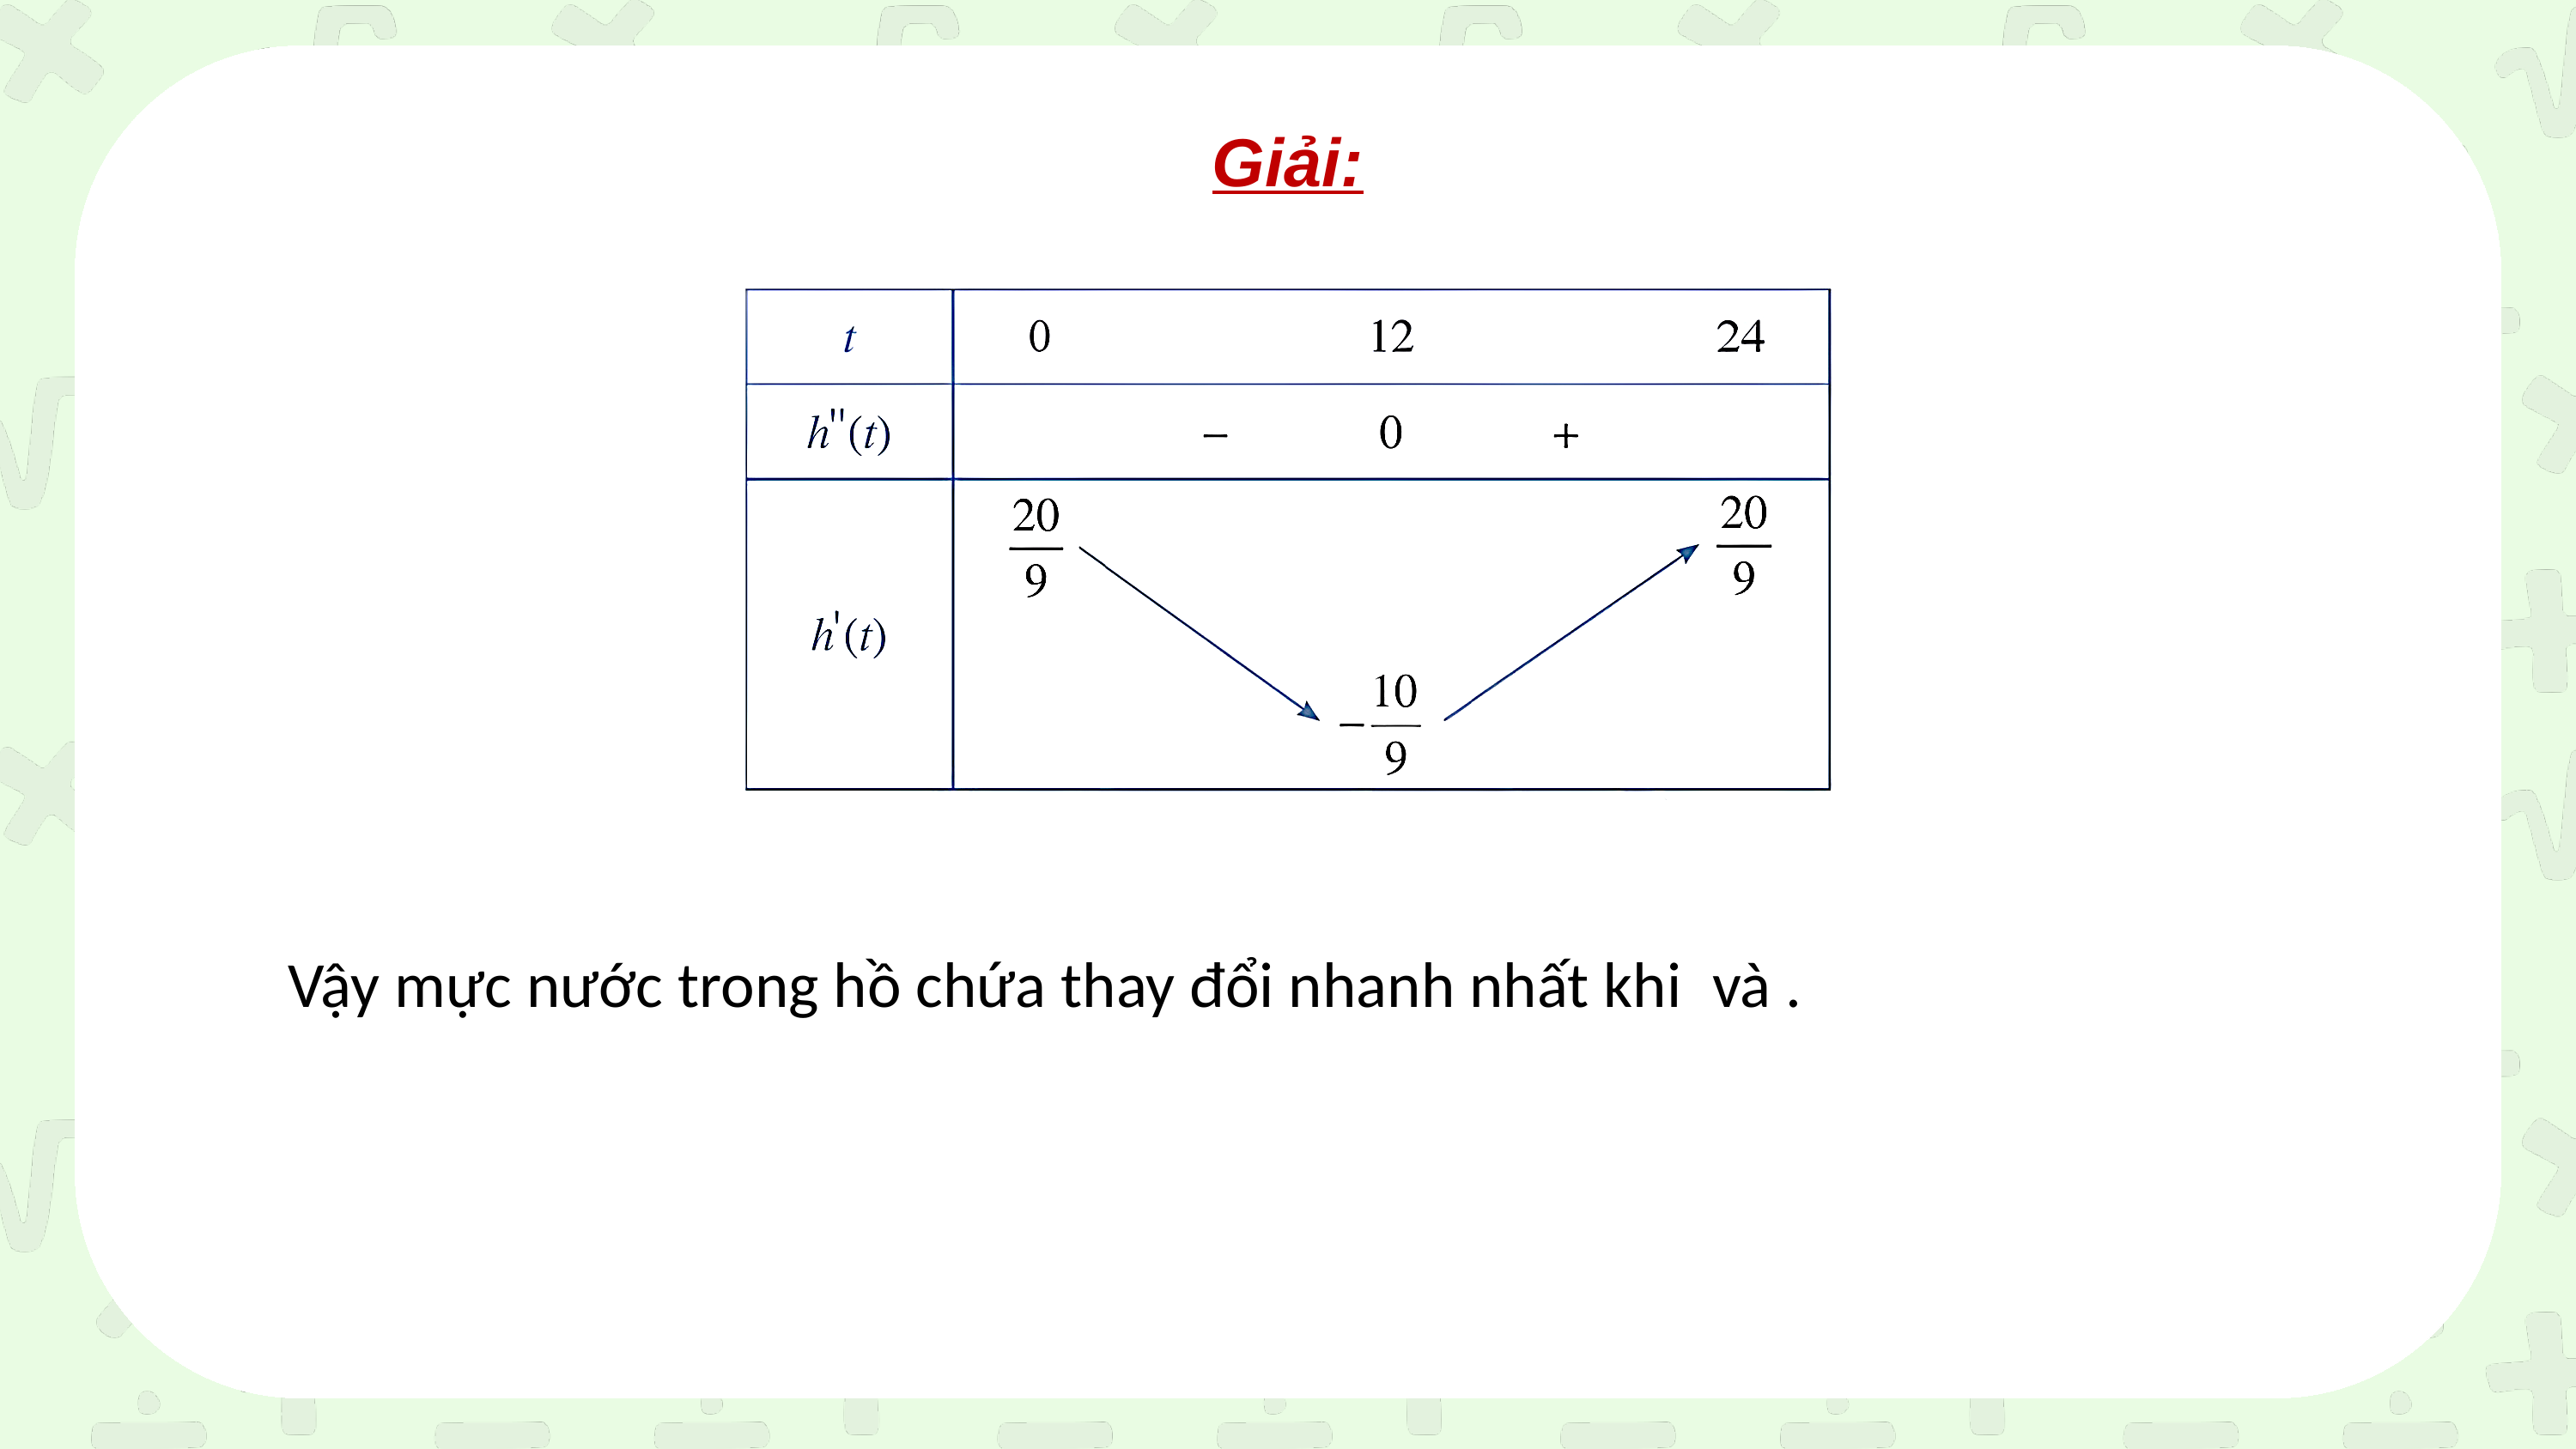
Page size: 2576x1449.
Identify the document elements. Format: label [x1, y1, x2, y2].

text_box [75, 45, 2501, 1398]
text_box [0, 0, 2576, 1449]
picture [740, 281, 1837, 800]
